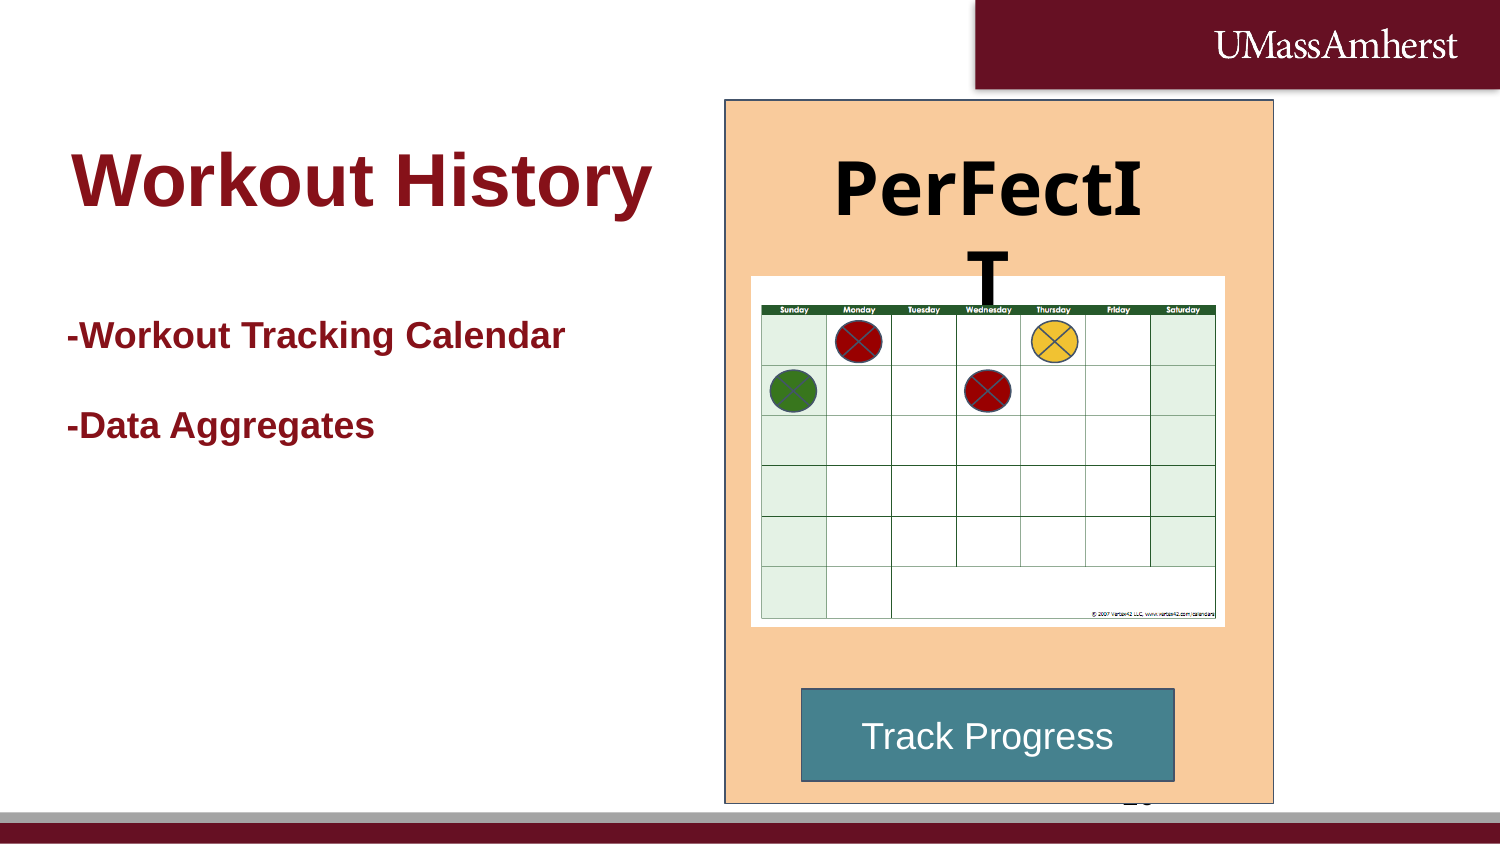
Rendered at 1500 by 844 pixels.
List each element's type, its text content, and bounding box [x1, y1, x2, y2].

text_box PerFectIT [805, 125, 1171, 196]
picture [750, 276, 1225, 628]
text_box Track Progress [801, 688, 1175, 781]
text_box [725, 99, 1274, 804]
picture [1214, 28, 1458, 59]
slide_number ‹#› [1107, 771, 1458, 817]
title Workout History -Workout Tracking Calendar -Data Aggregates [51, 320, 675, 462]
